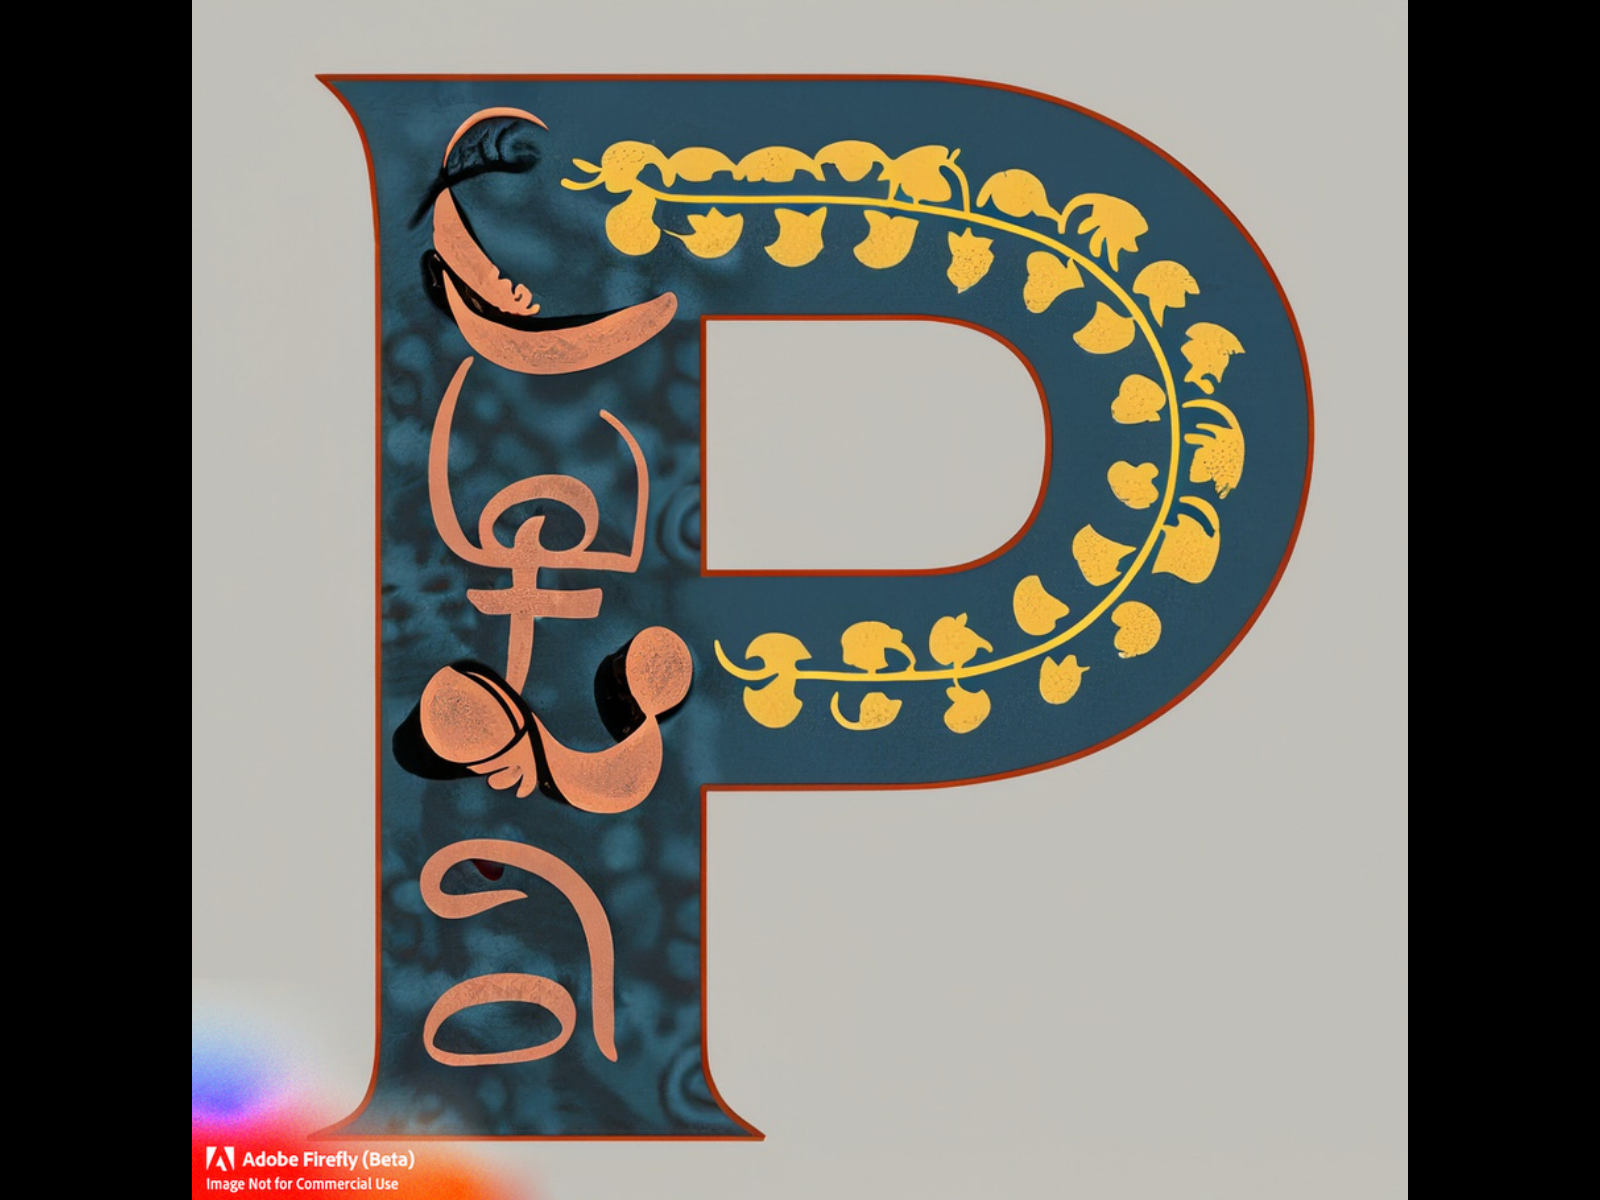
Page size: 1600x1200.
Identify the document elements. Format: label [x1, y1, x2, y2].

text_box [192, 0, 1408, 1200]
